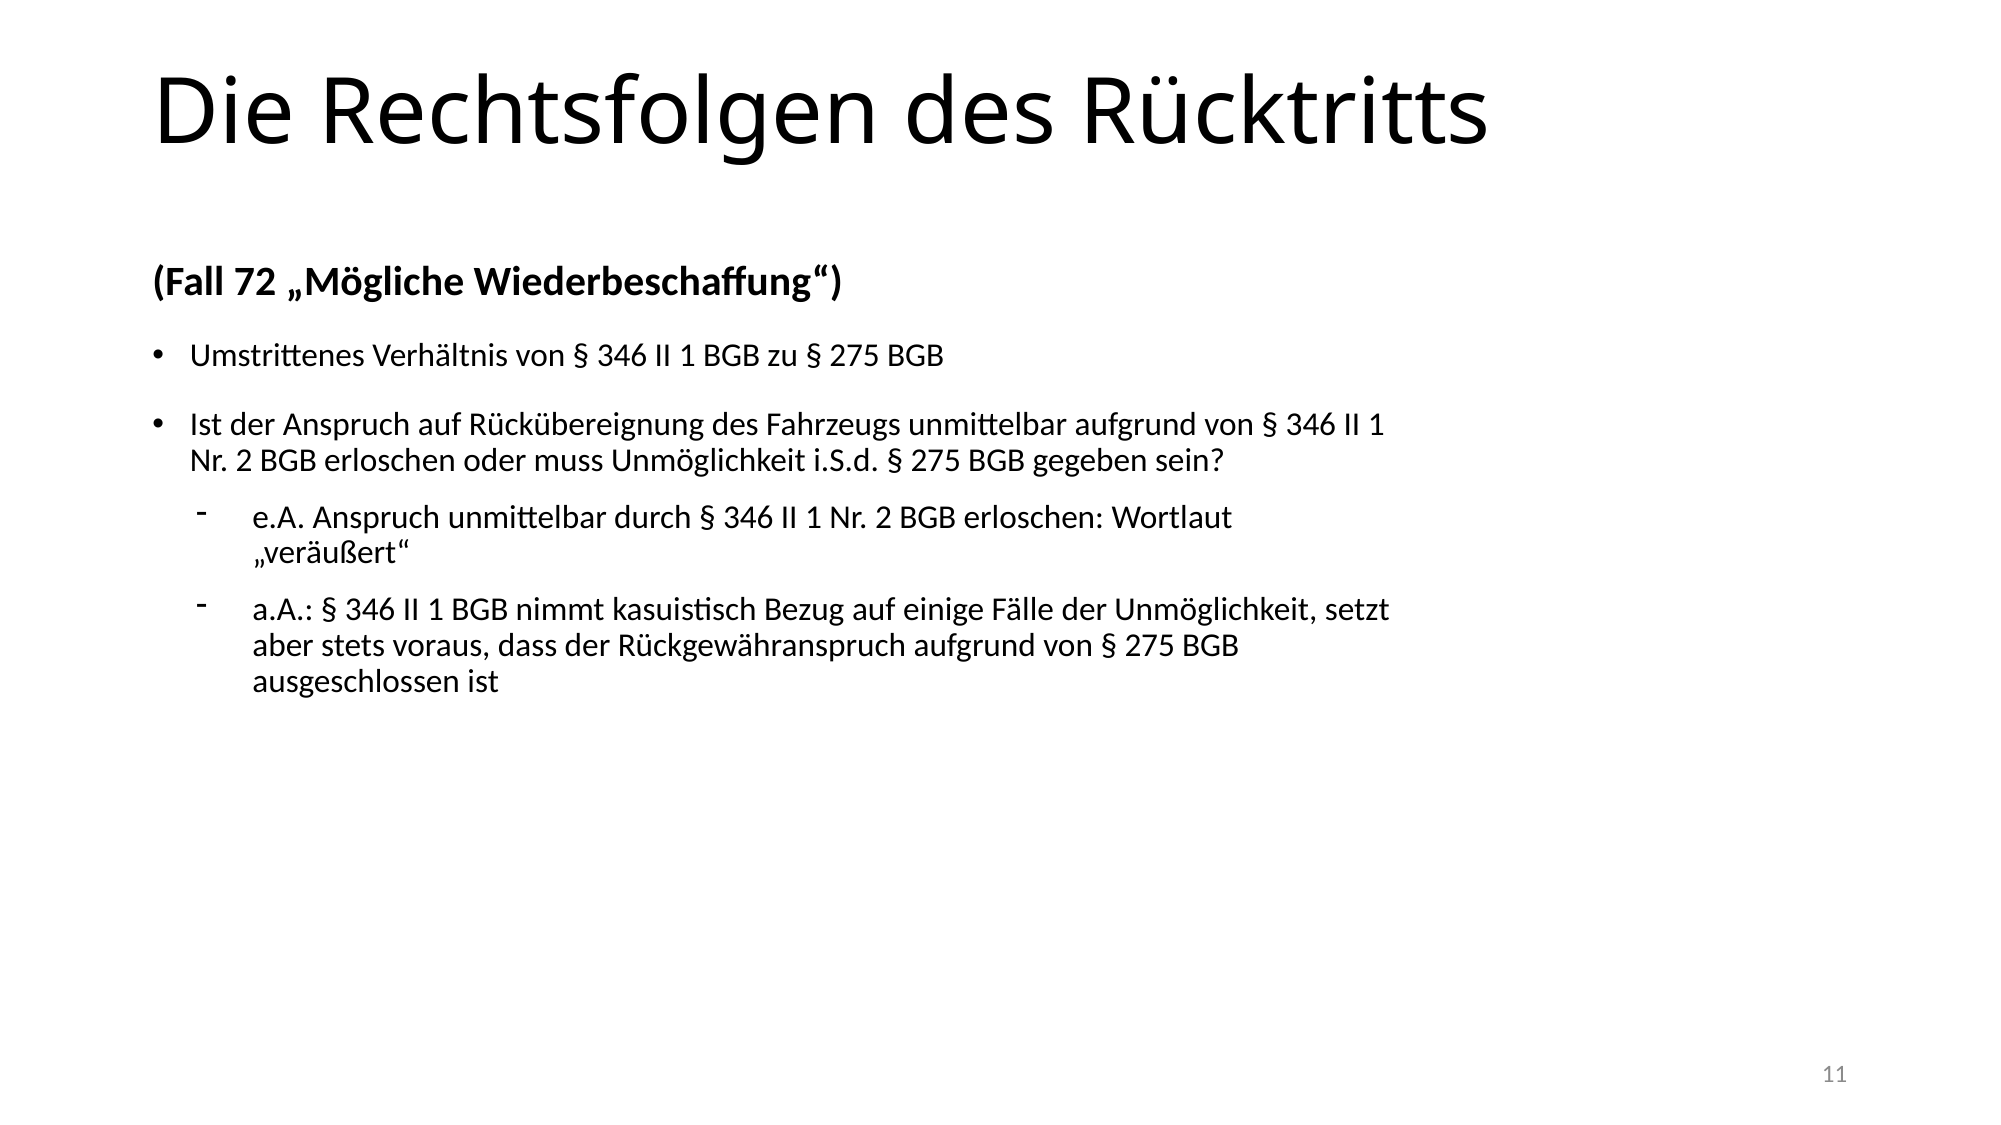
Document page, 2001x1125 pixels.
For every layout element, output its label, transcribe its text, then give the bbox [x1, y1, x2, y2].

list (Fall 72 „Mögliche Wiederbeschaffung“) Umstrittenes Verhältnis von § 346 II 1 BGB zu § 275 BGB Ist der Anspruch auf Rückübereignung des Fahrzeugs unmittelbar aufgrund von § 346 II 1 Nr. 2 BGB erloschen oder muss Unmöglichkeit i.S.d. § 275 BGB gegeben sein? e.A. Anspruch unmittelbar durch § 346 II 1 Nr. 2 BGB erloschen: Wortlaut „veräußert“ a.A.: § 346 II 1 BGB nimmt kasuistisch Bezug auf einige Fälle der Unmöglichkeit, setzt aber stets voraus, dass der Rückgewähranspruch aufgrund von § 275 BGB ausgeschlossen ist [137, 251, 1412, 966]
slide_number 11 [1412, 1042, 1863, 1103]
title Die Rechtsfolgen des Rücktritts [137, 59, 1863, 278]
